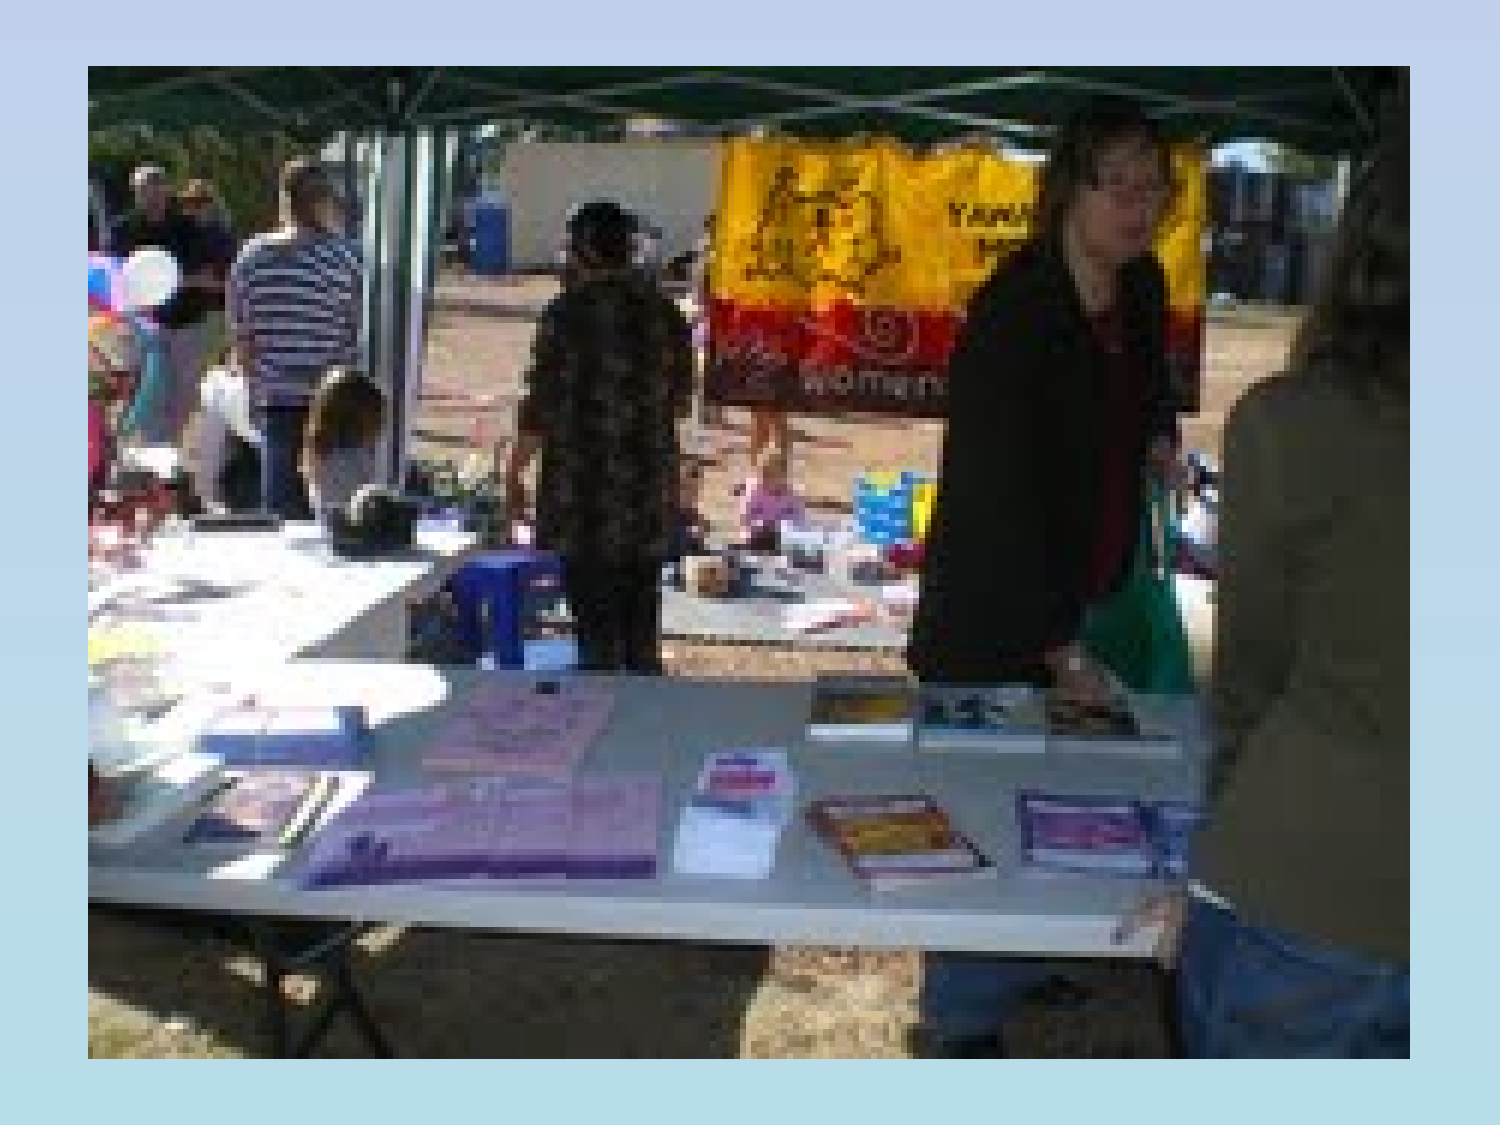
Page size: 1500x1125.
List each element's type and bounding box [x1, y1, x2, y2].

list [88, 66, 1410, 1059]
